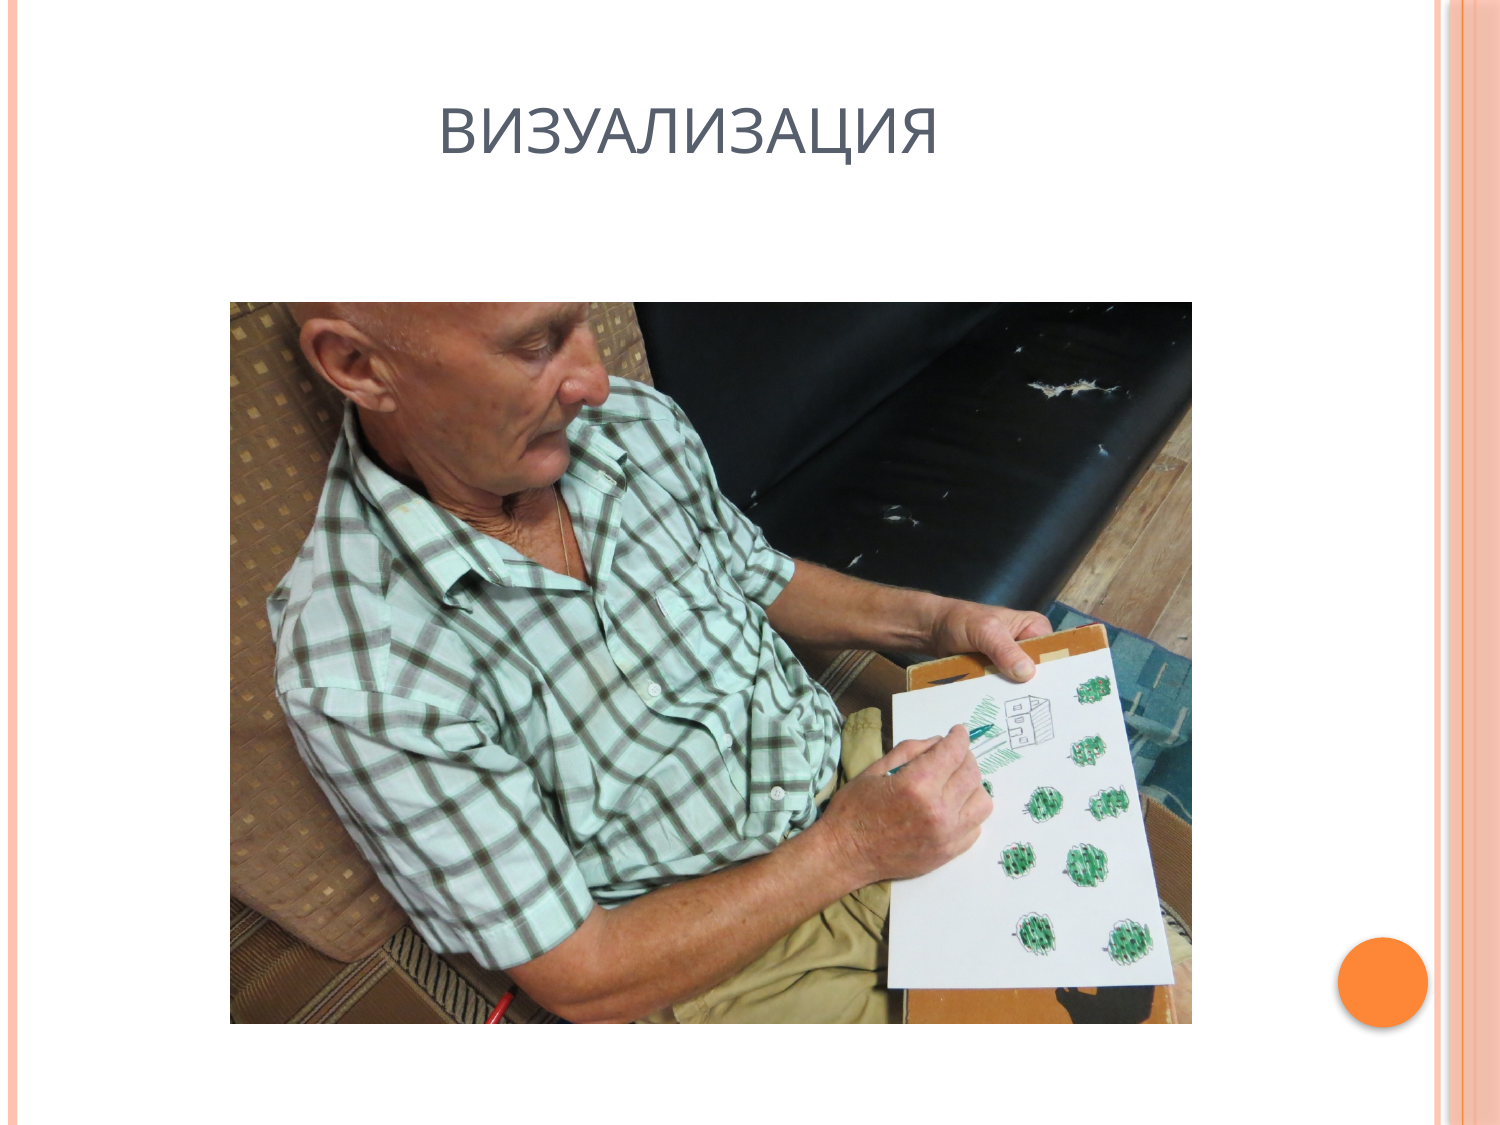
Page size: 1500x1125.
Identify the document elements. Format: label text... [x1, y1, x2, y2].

picture [229, 302, 1192, 1024]
title Визуализация [76, 78, 1302, 174]
